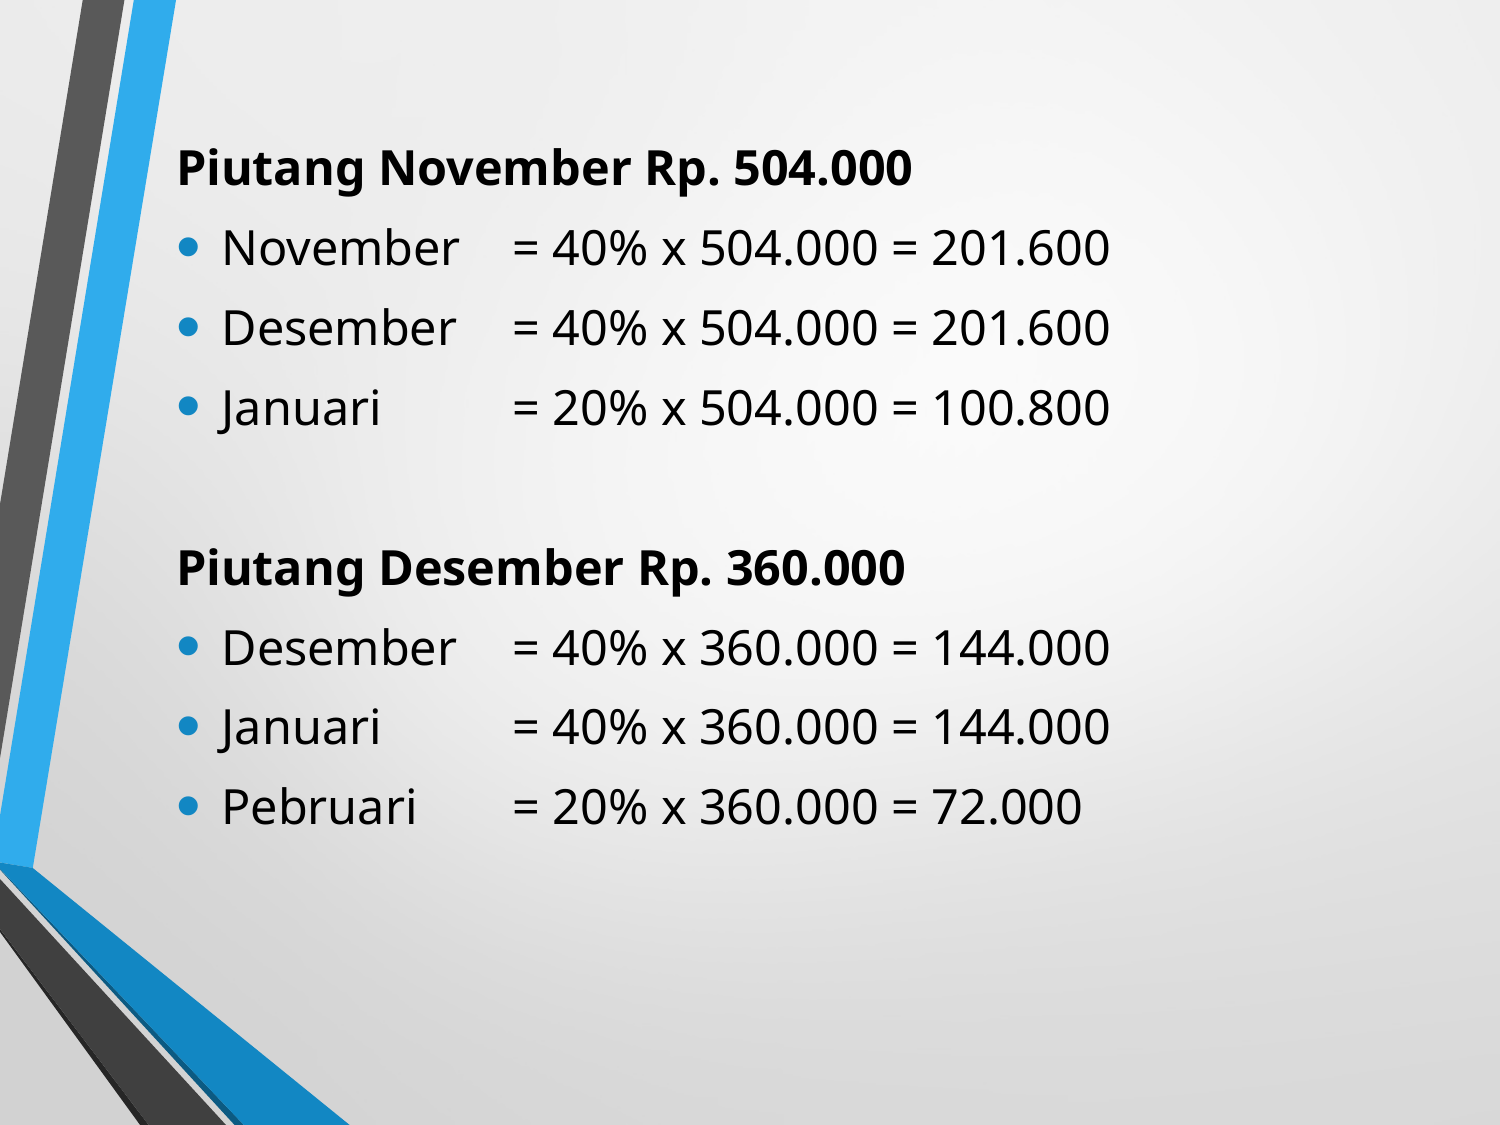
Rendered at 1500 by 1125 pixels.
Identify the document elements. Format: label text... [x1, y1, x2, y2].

list Piutang November Rp. 504.000 November = 40% x 504.000 = 201.600 Desember = 40% x 504.000 = 201.600 Januari = 20% x 504.000 = 100.800 Piutang Desember Rp. 360.000 Desember = 40% x 360.000 = 144.000 Januari = 40% x 360.000 = 144.000 Pebruari = 20% x 360.000 = 72.000 [161, 125, 1425, 985]
